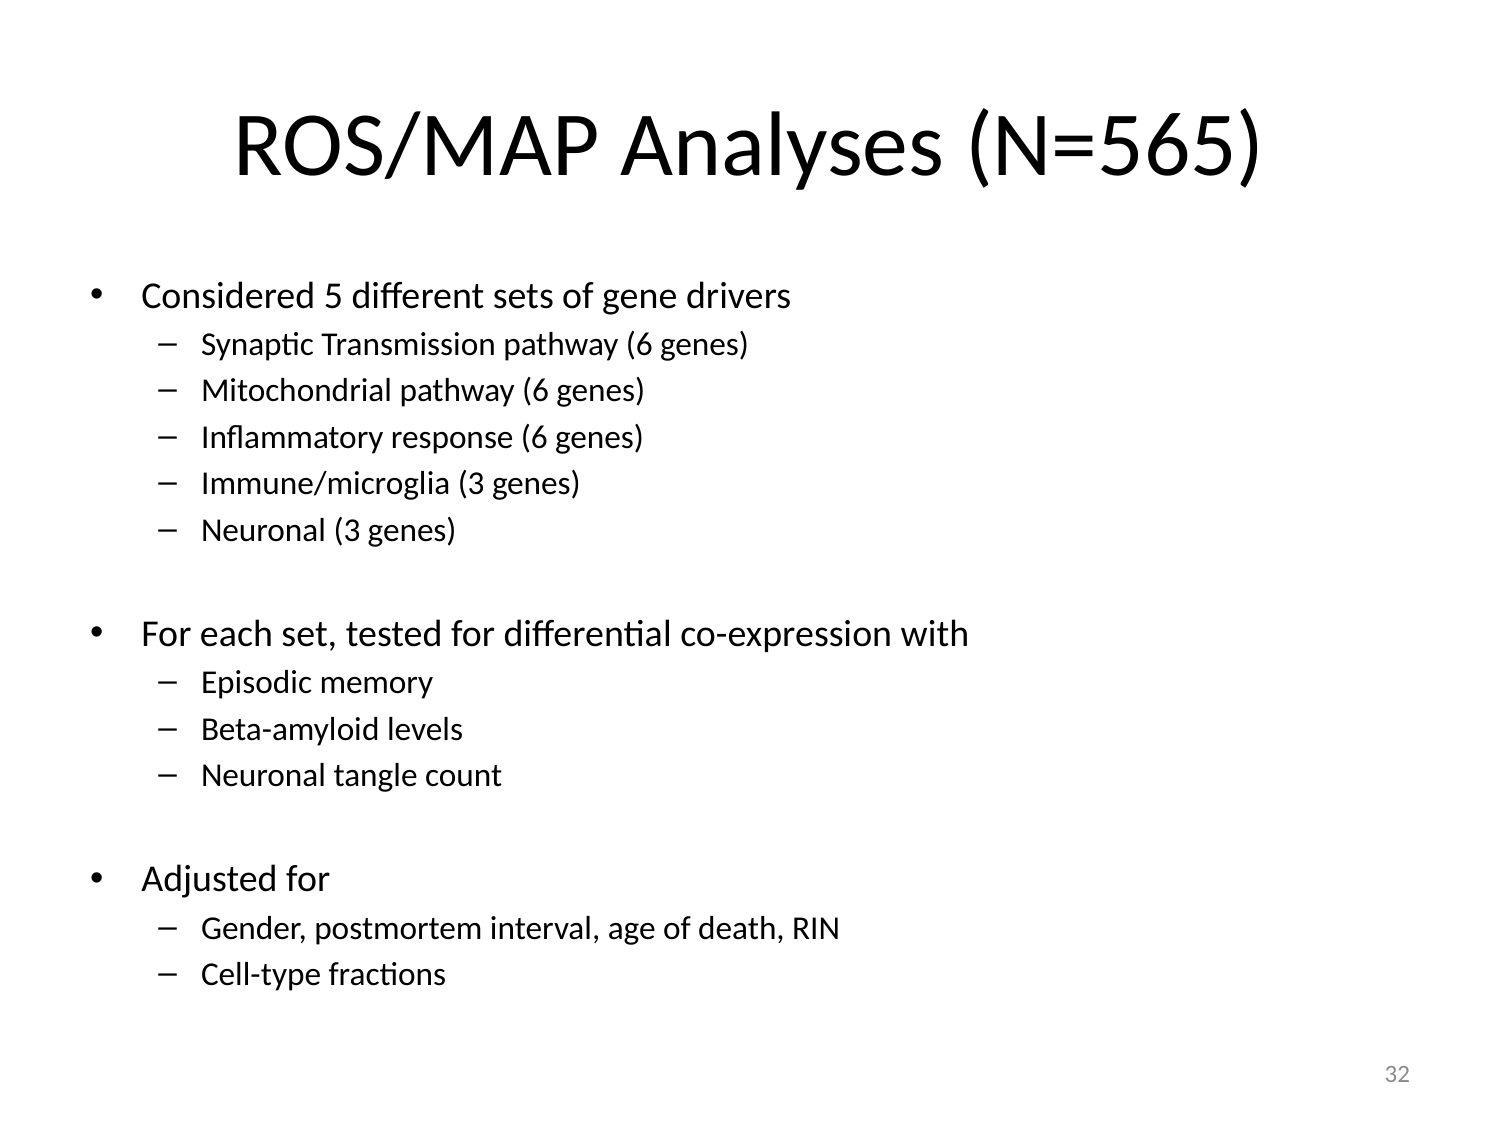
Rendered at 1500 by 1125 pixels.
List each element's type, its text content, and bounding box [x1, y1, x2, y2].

list Considered 5 different sets of gene drivers Synaptic Transmission pathway (6 genes) Mitochondrial pathway (6 genes) Inflammatory response (6 genes) Immune/microglia (3 genes) Neuronal (3 genes) For each set, tested for differential co-expression with Episodic memory Beta-amyloid levels Neuronal tangle count Adjusted for Gender, postmortem interval, age of death, RIN Cell-type fractions [75, 262, 1425, 1005]
title ROS/MAP Analyses (N=565) [75, 45, 1425, 233]
slide_number 32 [1074, 1042, 1425, 1103]
